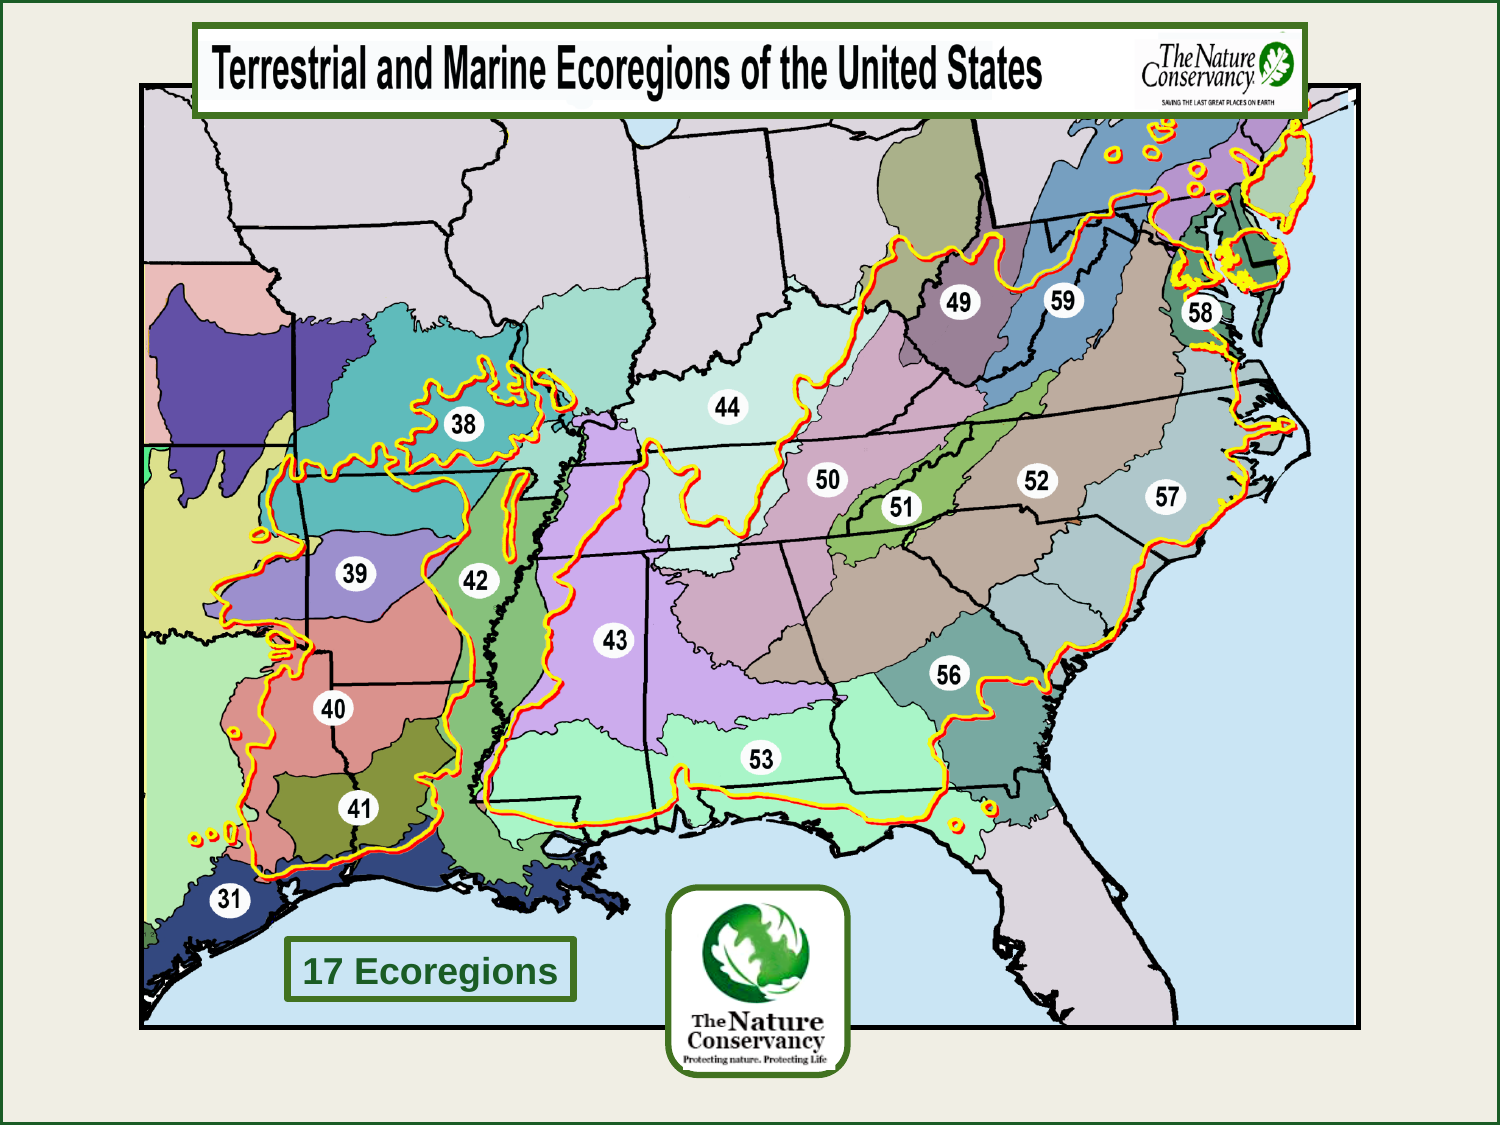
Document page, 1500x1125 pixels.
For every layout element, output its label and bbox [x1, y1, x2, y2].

picture [143, 28, 1357, 1026]
text_box [0, 0, 1500, 1125]
text_box [668, 887, 848, 1076]
